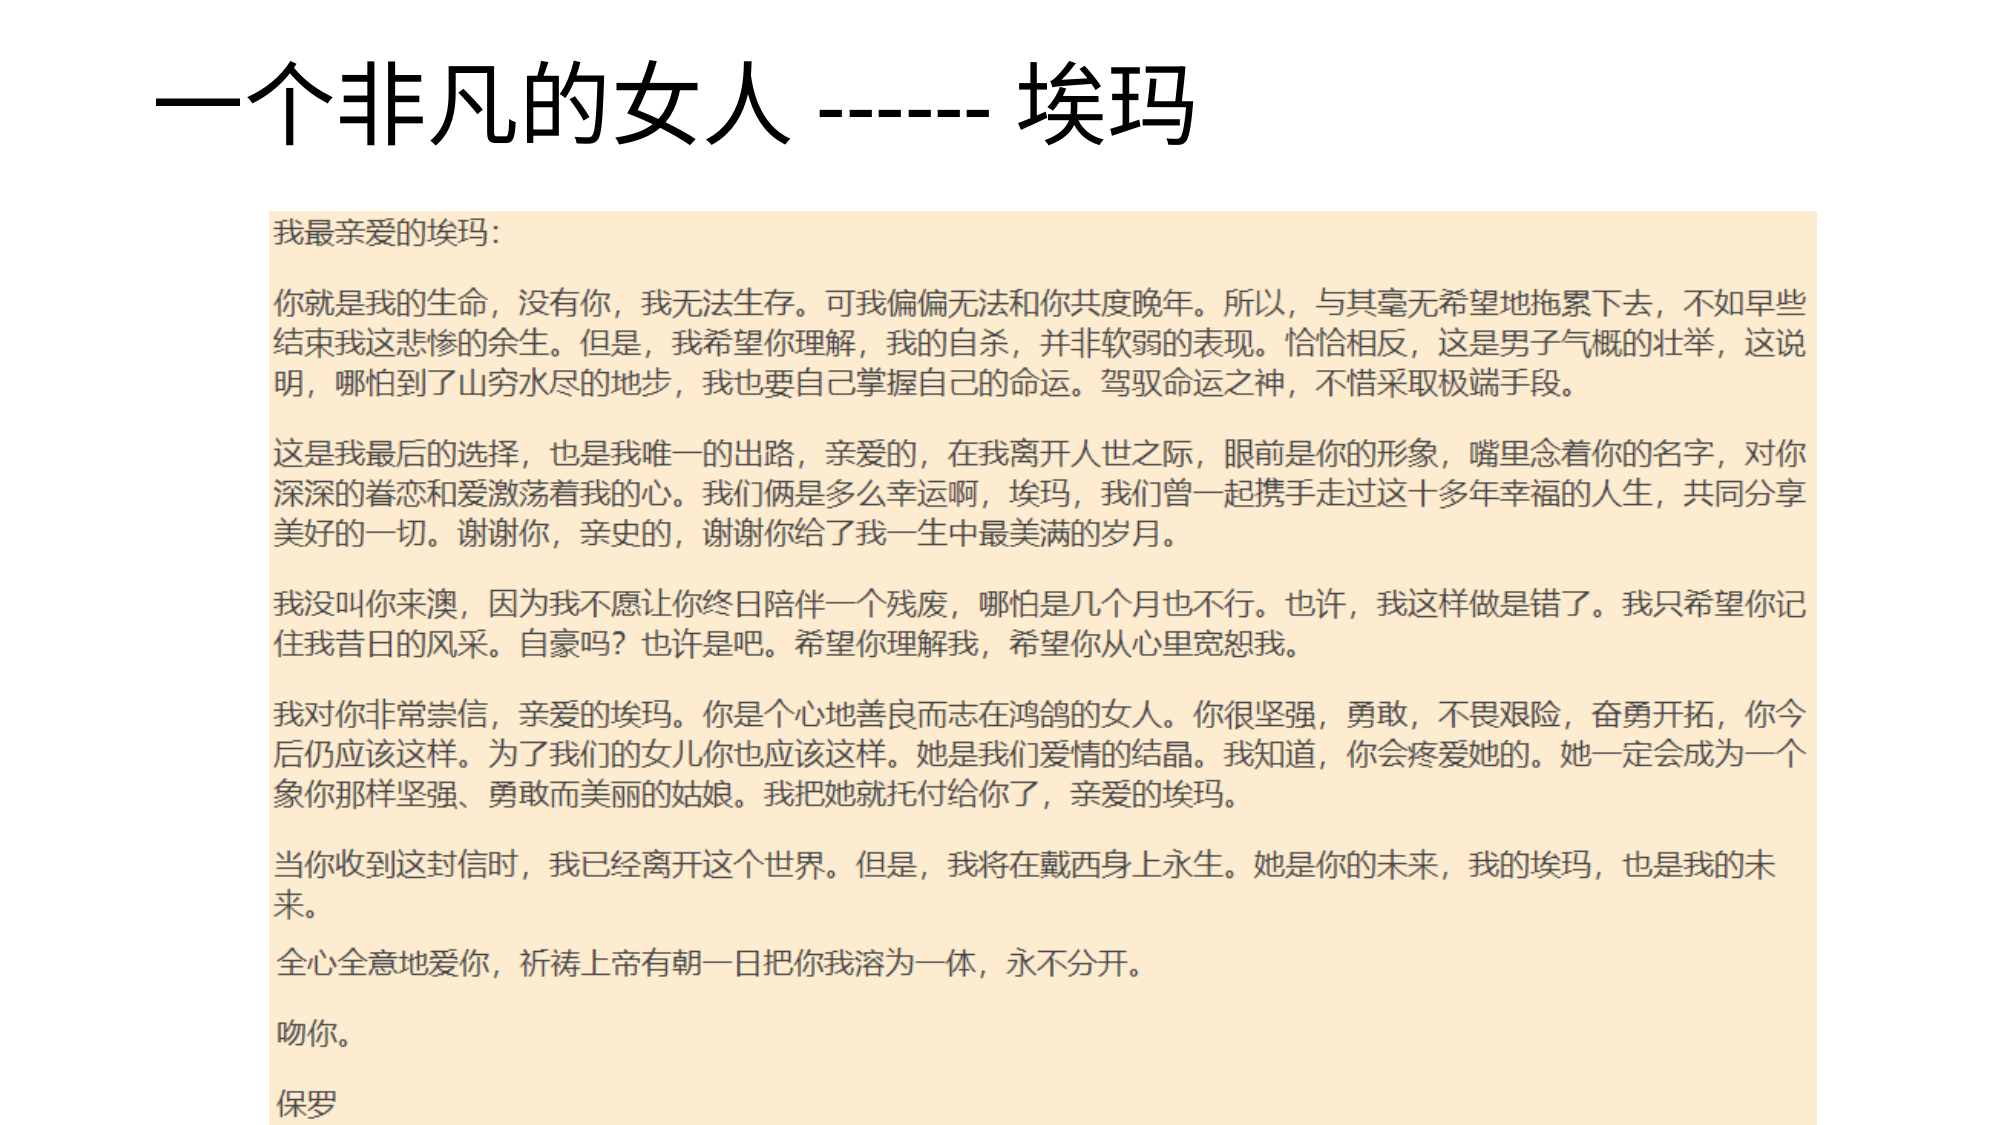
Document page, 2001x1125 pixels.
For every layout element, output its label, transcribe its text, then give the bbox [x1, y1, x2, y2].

title 一个非凡的女人------埃玛 [137, 0, 1863, 218]
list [269, 211, 1817, 925]
picture [269, 925, 1817, 1125]
